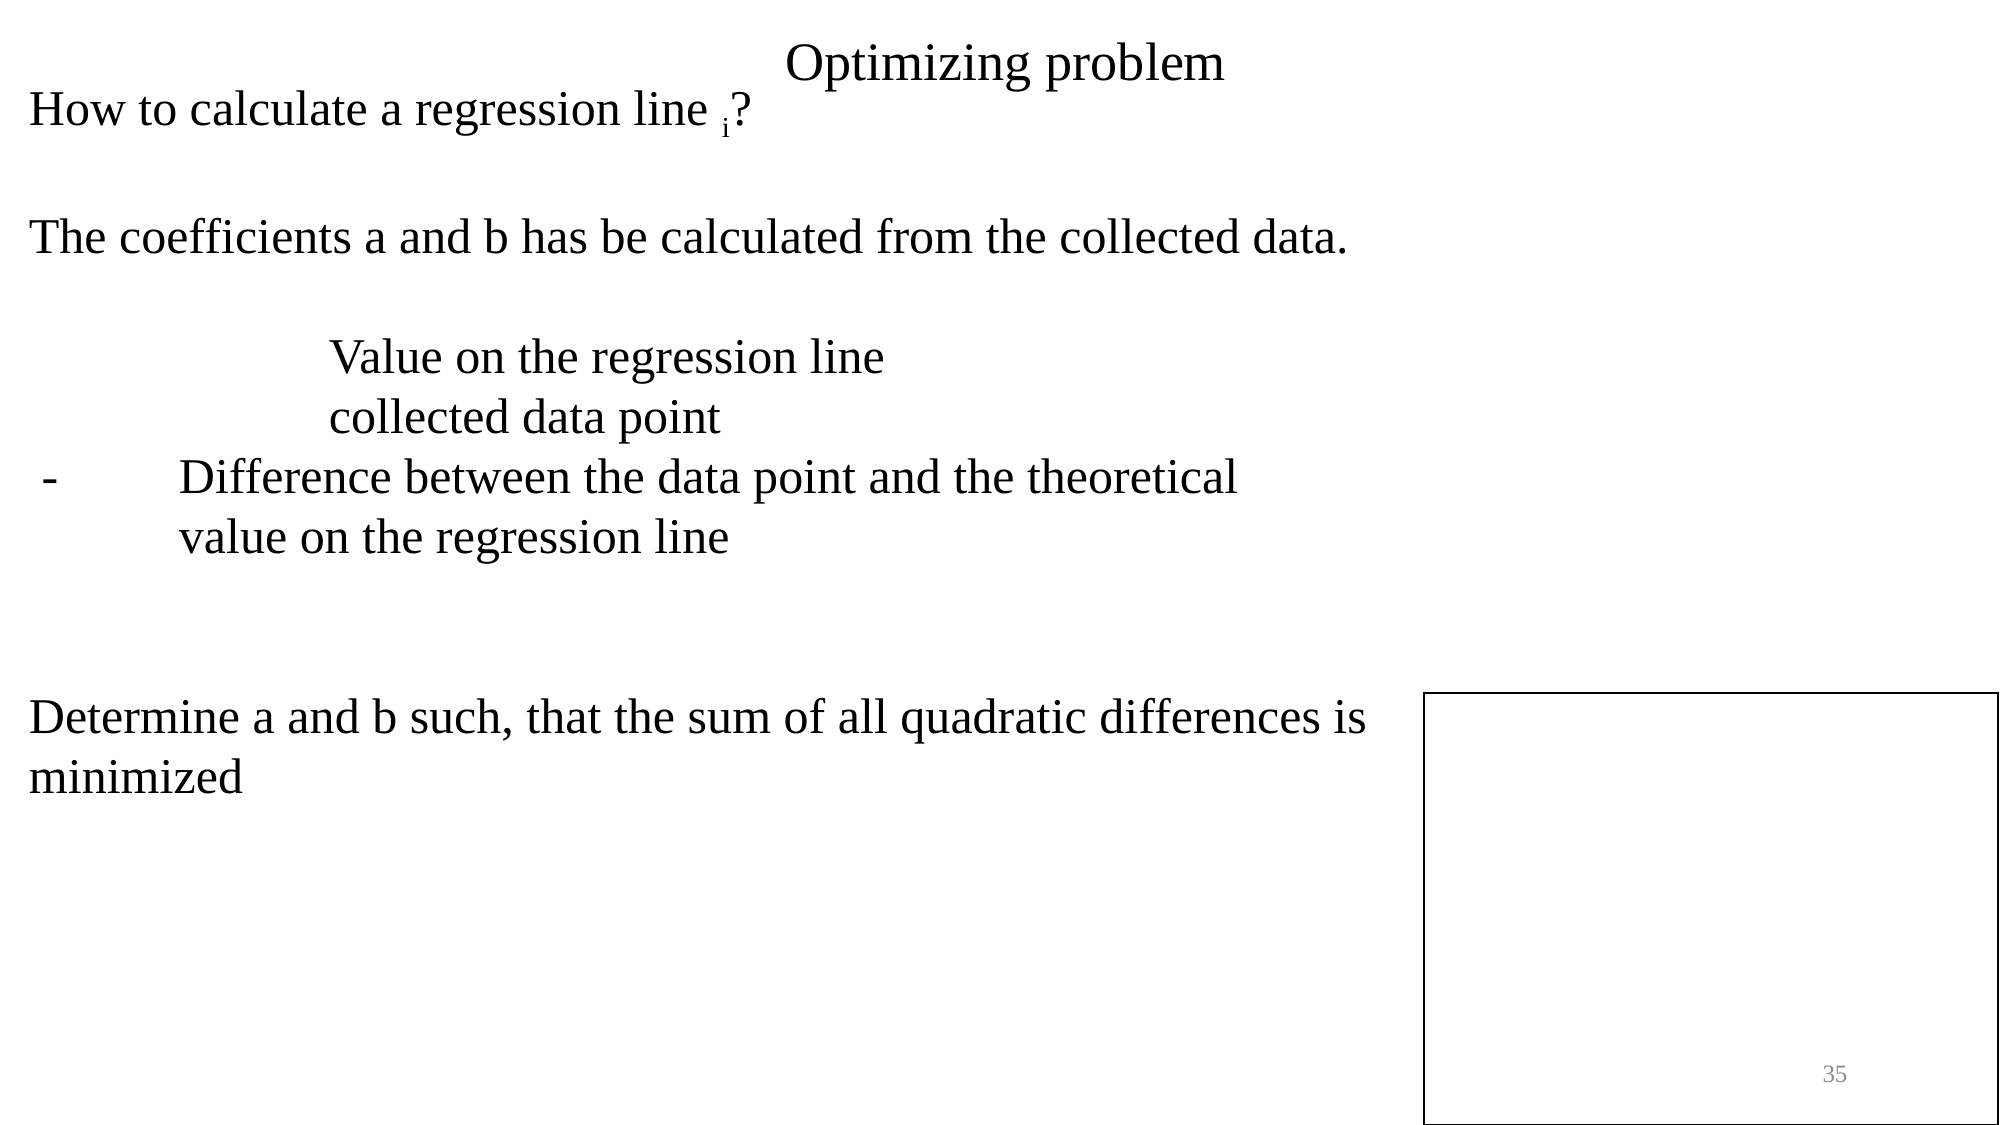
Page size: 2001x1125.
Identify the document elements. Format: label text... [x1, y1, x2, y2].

text_box c [1423, 692, 1999, 1125]
slide_number 35 [1412, 1042, 1423, 1103]
text_box Optimizing problem [279, 19, 1733, 126]
